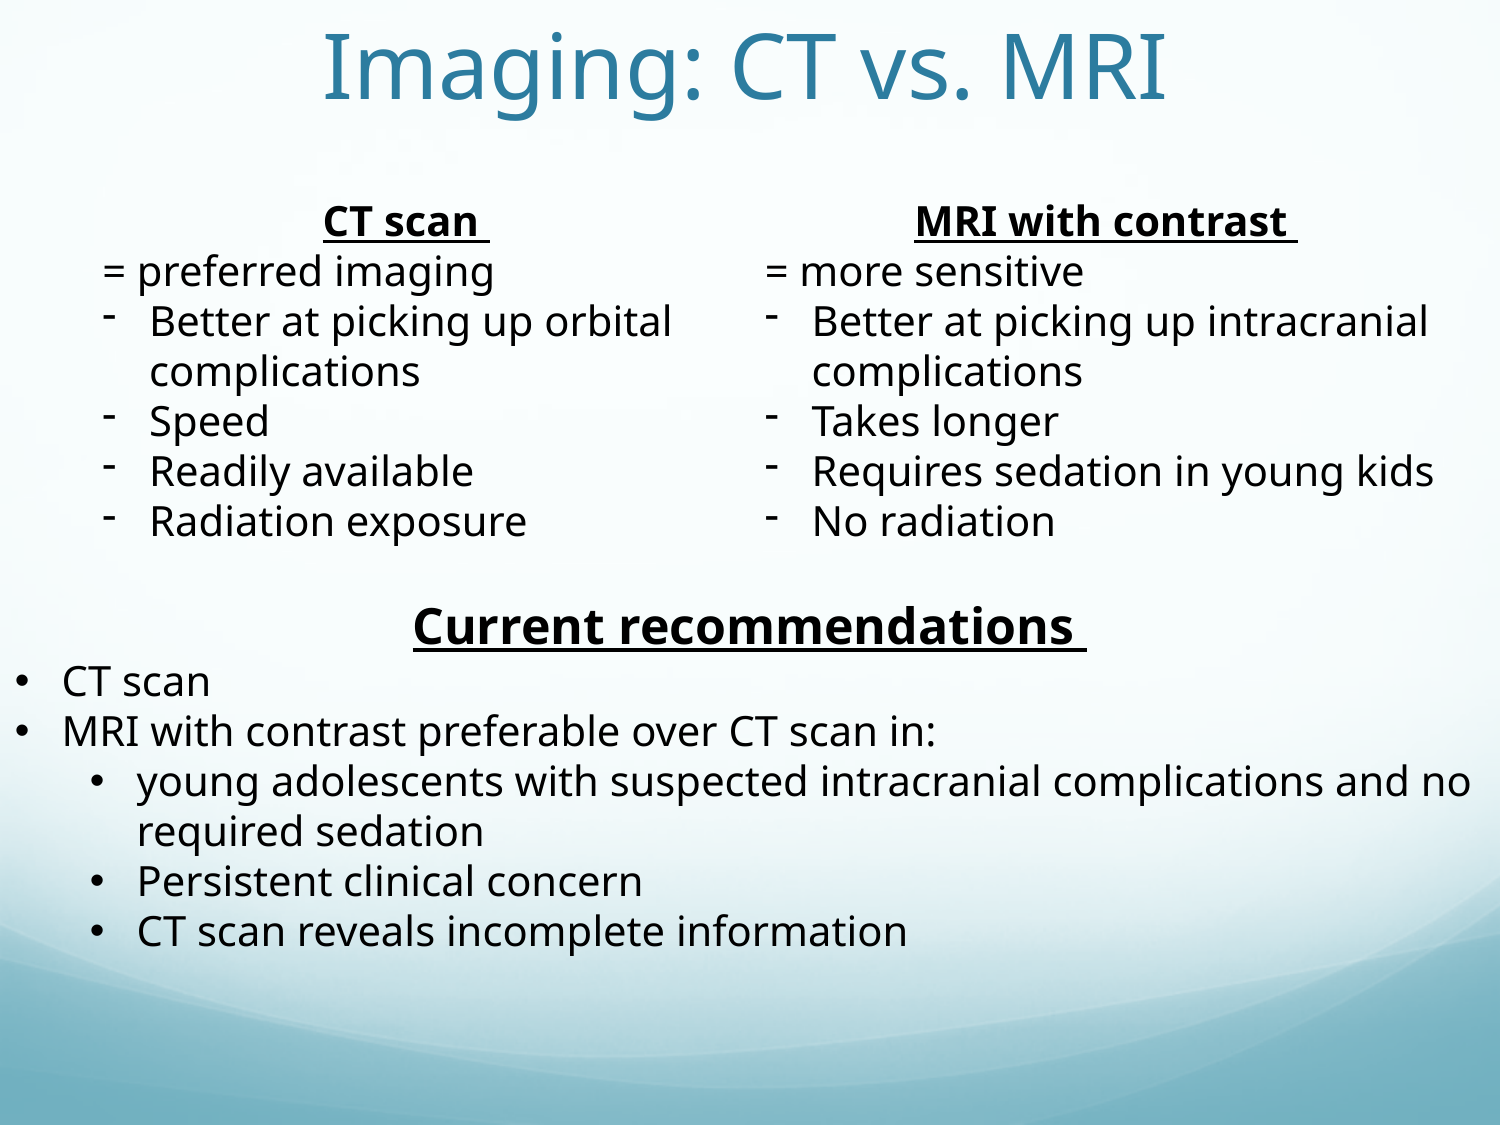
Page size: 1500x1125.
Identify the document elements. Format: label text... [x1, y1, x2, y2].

title Imaging: CT vs. MRI [75, 0, 1425, 125]
text_box CT scan = preferred imaging Better at picking up orbital complications Speed Readily available Radiation exposure [87, 187, 725, 553]
text_box Current recommendations CT scan MRI with contrast preferable over CT scan in: young adolescents with suspected intracranial complications and no required sedation Persistent clinical concern CT scan reveals incomplete information [0, 587, 1500, 963]
text_box MRI with contrast = more sensitive Better at picking up intracranial complications Takes longer Requires sedation in young kids No radiation [750, 187, 1463, 553]
